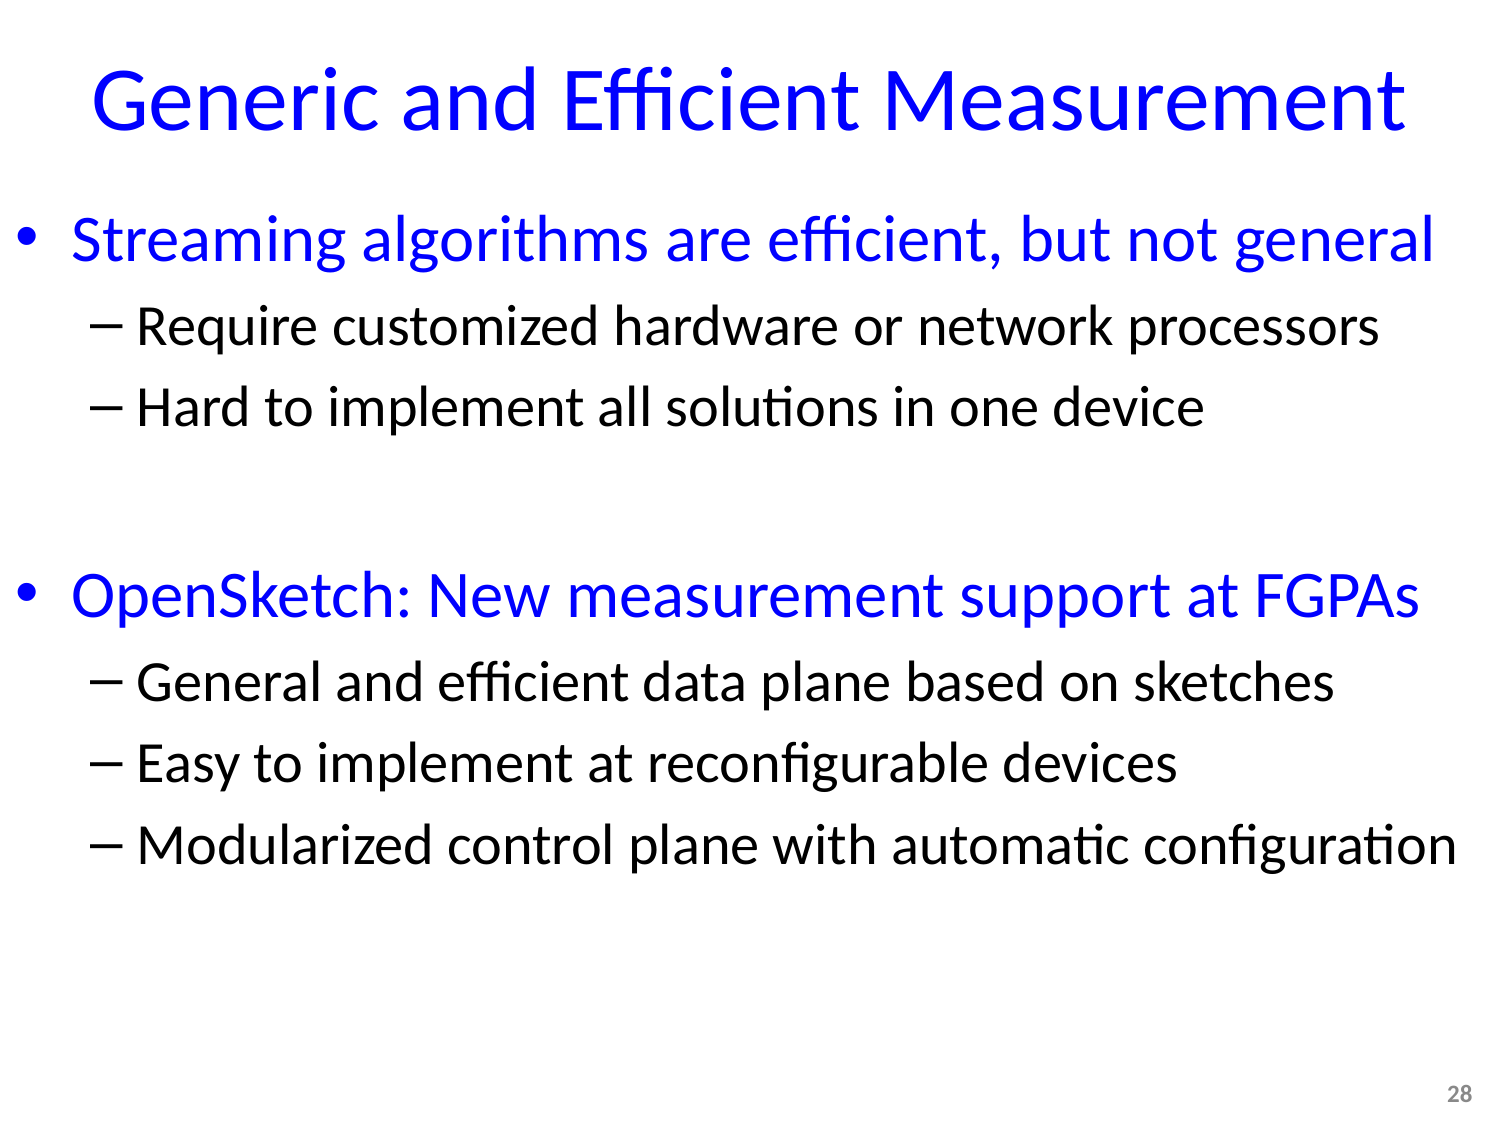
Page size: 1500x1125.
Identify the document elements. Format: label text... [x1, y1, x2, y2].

slide_number 28 [1137, 1062, 1488, 1123]
list Streaming algorithms are efficient, but not general Require customized hardware or network processors Hard to implement all solutions in one device OpenSketch: New measurement support at FGPAs General and efficient data plane based on sketches Easy to implement at reconfigurable devices Modularized control plane with automatic configuration [0, 187, 1488, 1125]
title Generic and Efficient Measurement [0, 0, 1500, 188]
